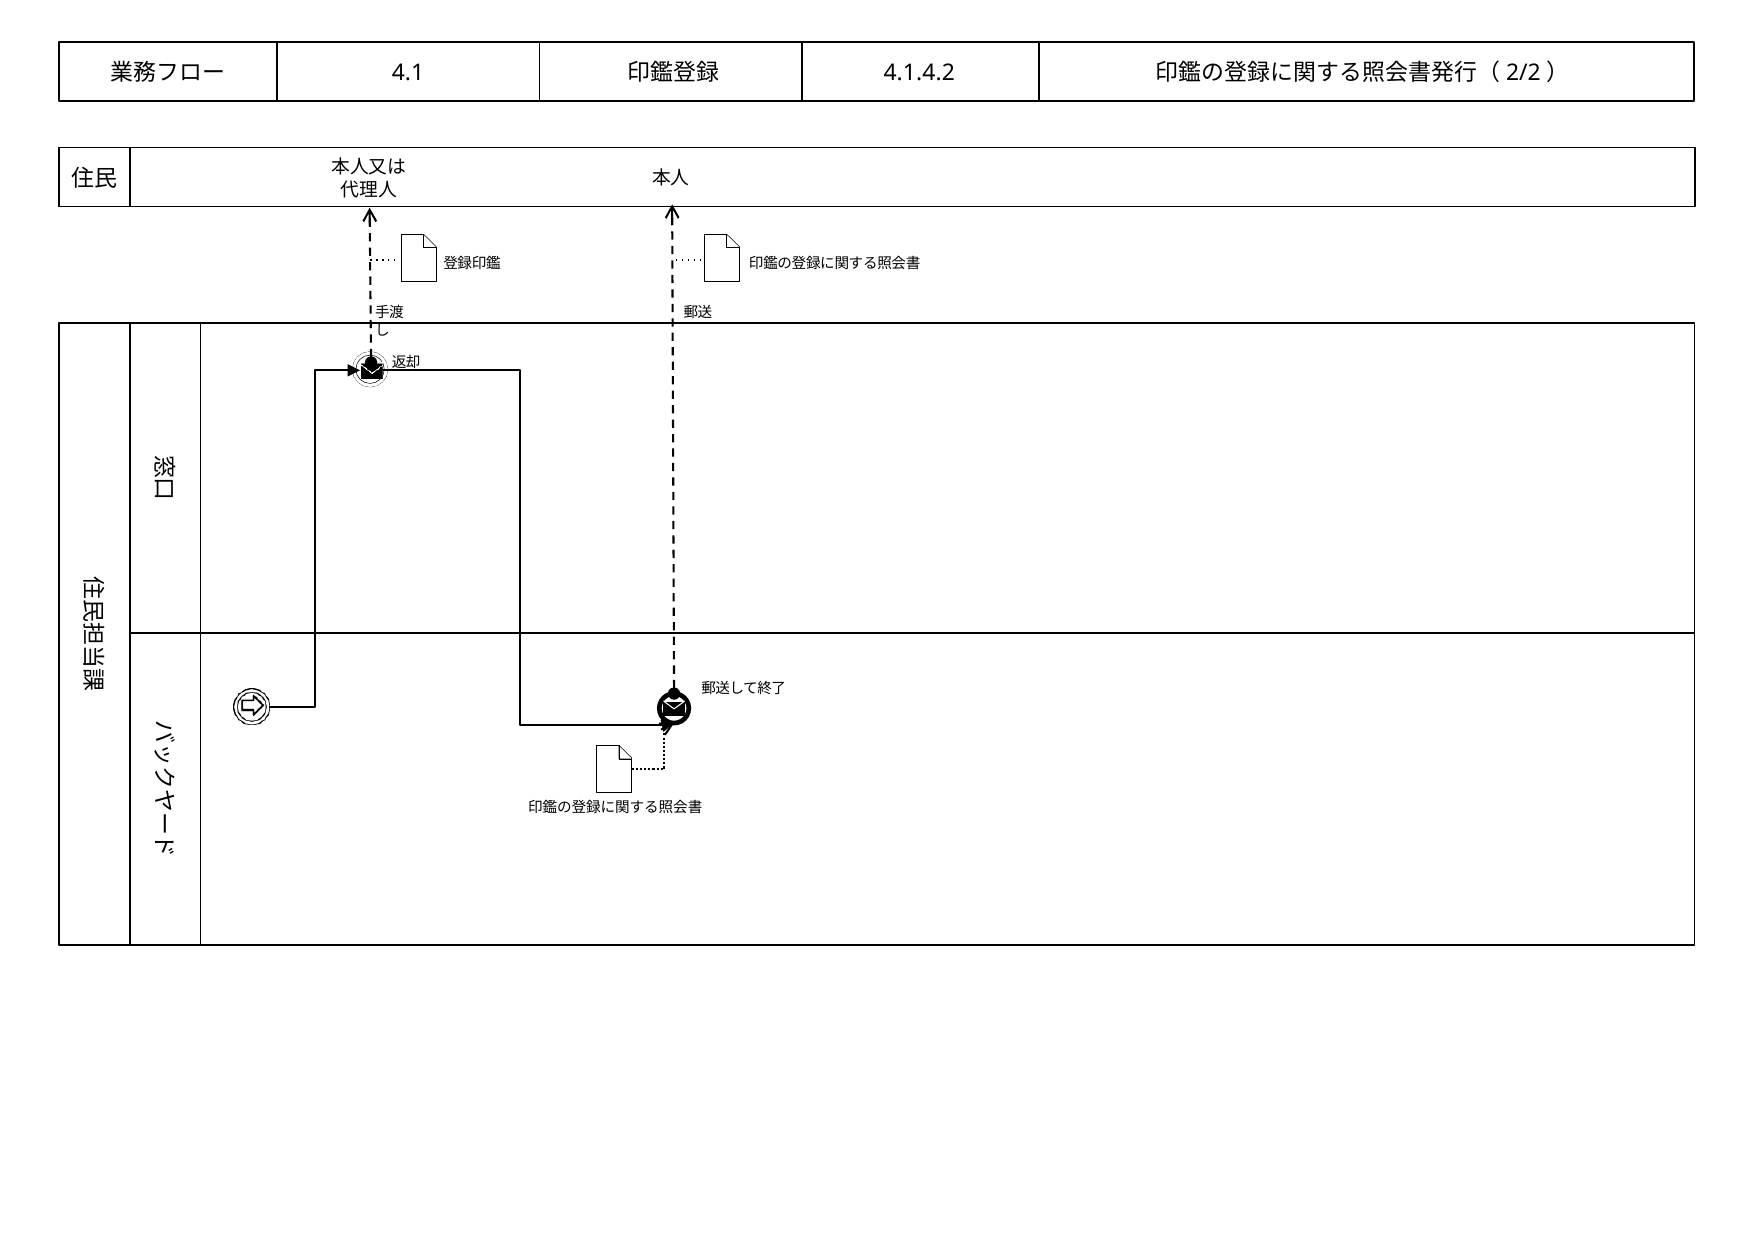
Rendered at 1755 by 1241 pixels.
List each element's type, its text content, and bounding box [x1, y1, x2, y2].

text_box 本人又は代理人 [310, 150, 427, 205]
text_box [703, 233, 740, 282]
text_box 郵送して終了 [699, 677, 793, 697]
text_box 4.1.4.2 [804, 44, 1035, 99]
text_box 印鑑の登録に関する照会書 [500, 796, 727, 816]
text_box [839, 42, 1694, 102]
text_box 本人 [612, 150, 729, 205]
text_box [539, 42, 839, 102]
text_box 職権修正 [366, 351, 375, 367]
text_box 手渡し [377, 300, 415, 338]
text_box 登録印鑑 [441, 251, 590, 272]
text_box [381, 370, 660, 709]
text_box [269, 370, 361, 708]
text_box 返却 [389, 350, 483, 368]
text_box 郵送 [681, 300, 724, 321]
text_box 4.1 [283, 44, 533, 99]
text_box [596, 745, 632, 793]
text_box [631, 722, 675, 770]
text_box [671, 204, 675, 694]
text_box 印鑑の登録に関する照会書 [746, 251, 935, 272]
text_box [352, 351, 389, 388]
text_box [668, 693, 676, 698]
text_box 印鑑の登録に関する照会書発行（2/2） [1042, 44, 1683, 99]
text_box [400, 233, 437, 282]
picture [233, 688, 270, 726]
text_box 印鑑登録 [545, 44, 803, 99]
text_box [659, 693, 690, 724]
